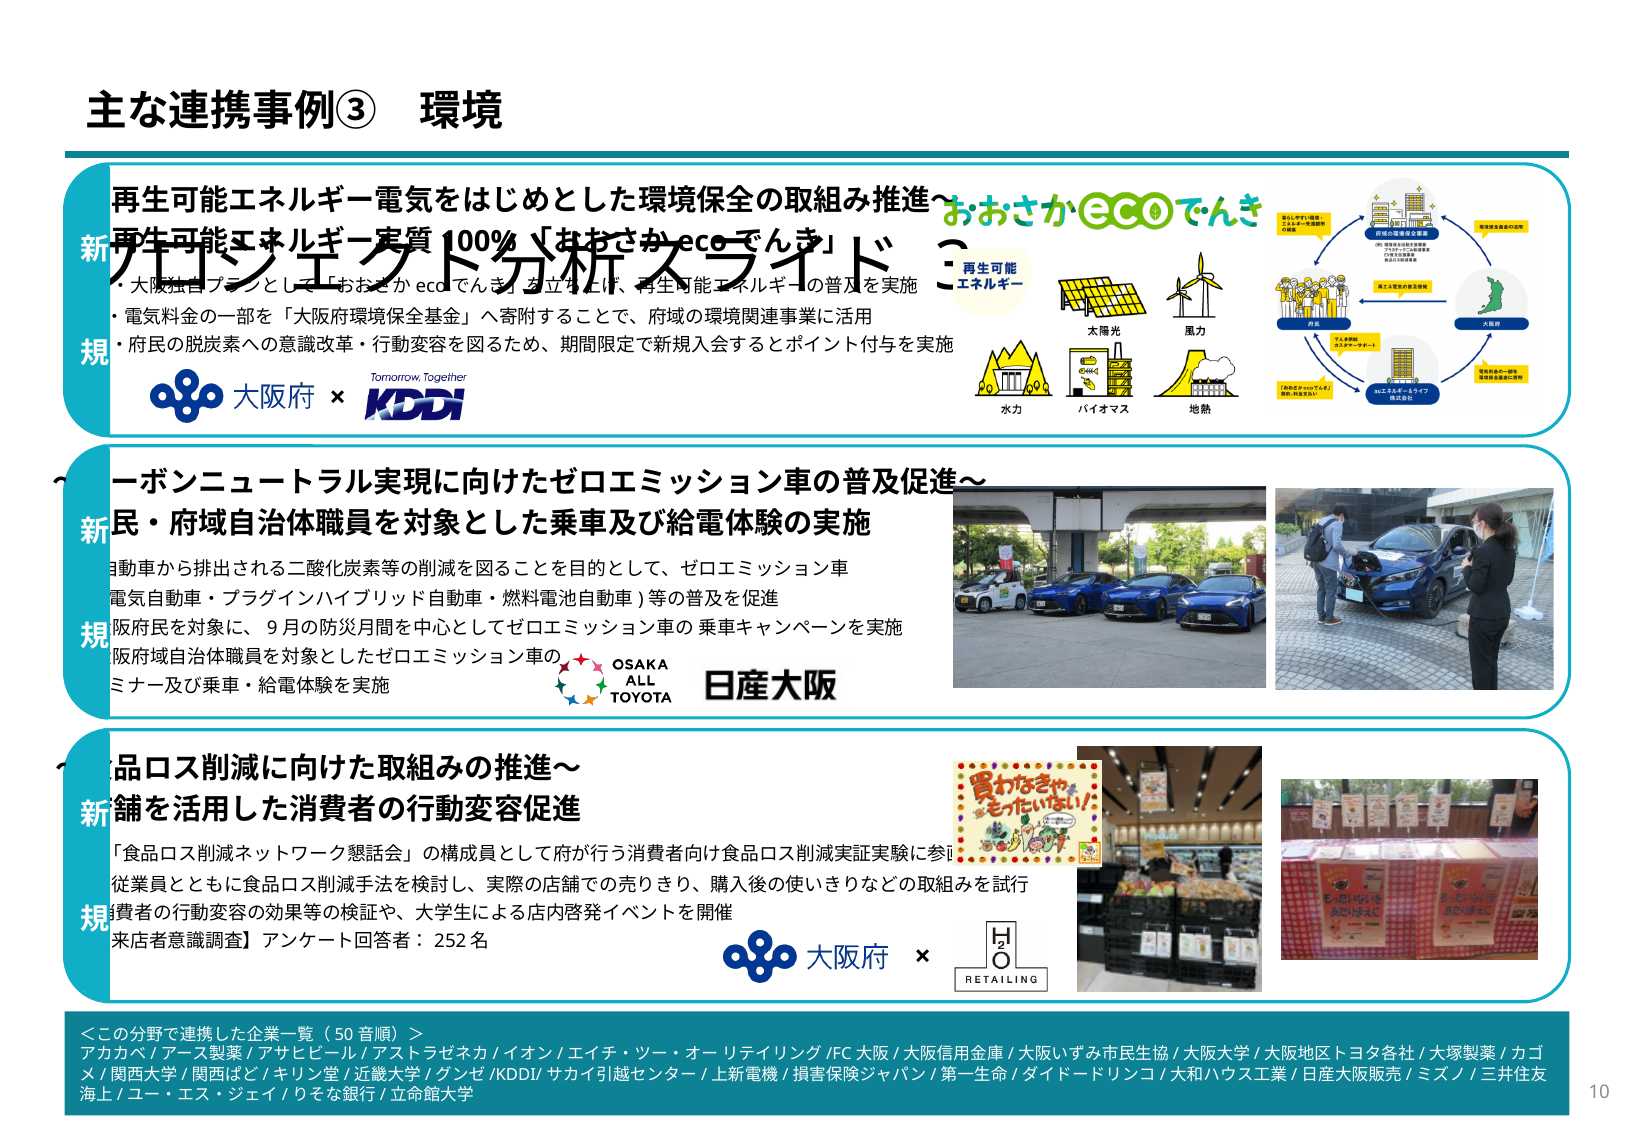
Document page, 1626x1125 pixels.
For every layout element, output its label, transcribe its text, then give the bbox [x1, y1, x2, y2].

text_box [64, 728, 1570, 1003]
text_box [64, 444, 1570, 720]
text_box ＜この分野で連携した企業一覧（50音順）＞ アカカベ/アース製薬/アサヒビール/アストラゼネカ/イオン/エイチ・ツー・オー リテイリング/FC大阪/大阪信用金庫/大阪いずみ市民生協/大阪大学/大阪地区トヨタ各社/大塚製薬/カゴメ/関西大学/関西ぱど/キリン堂/近畿大学/グンゼ/KDDI/サカイ引越センター/上新電機/損害保険ジャパン/第一生命/ダイドードリンコ/大和ハウス工業/日産大阪販売/ミズノ/三井住友海上/ユー・エス・ジェイ/りそな銀行/立命館大学 [64, 1010, 1570, 1116]
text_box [64, 76, 1570, 155]
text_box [64, 162, 1570, 437]
slide_number 9 [1259, 1063, 1625, 1123]
